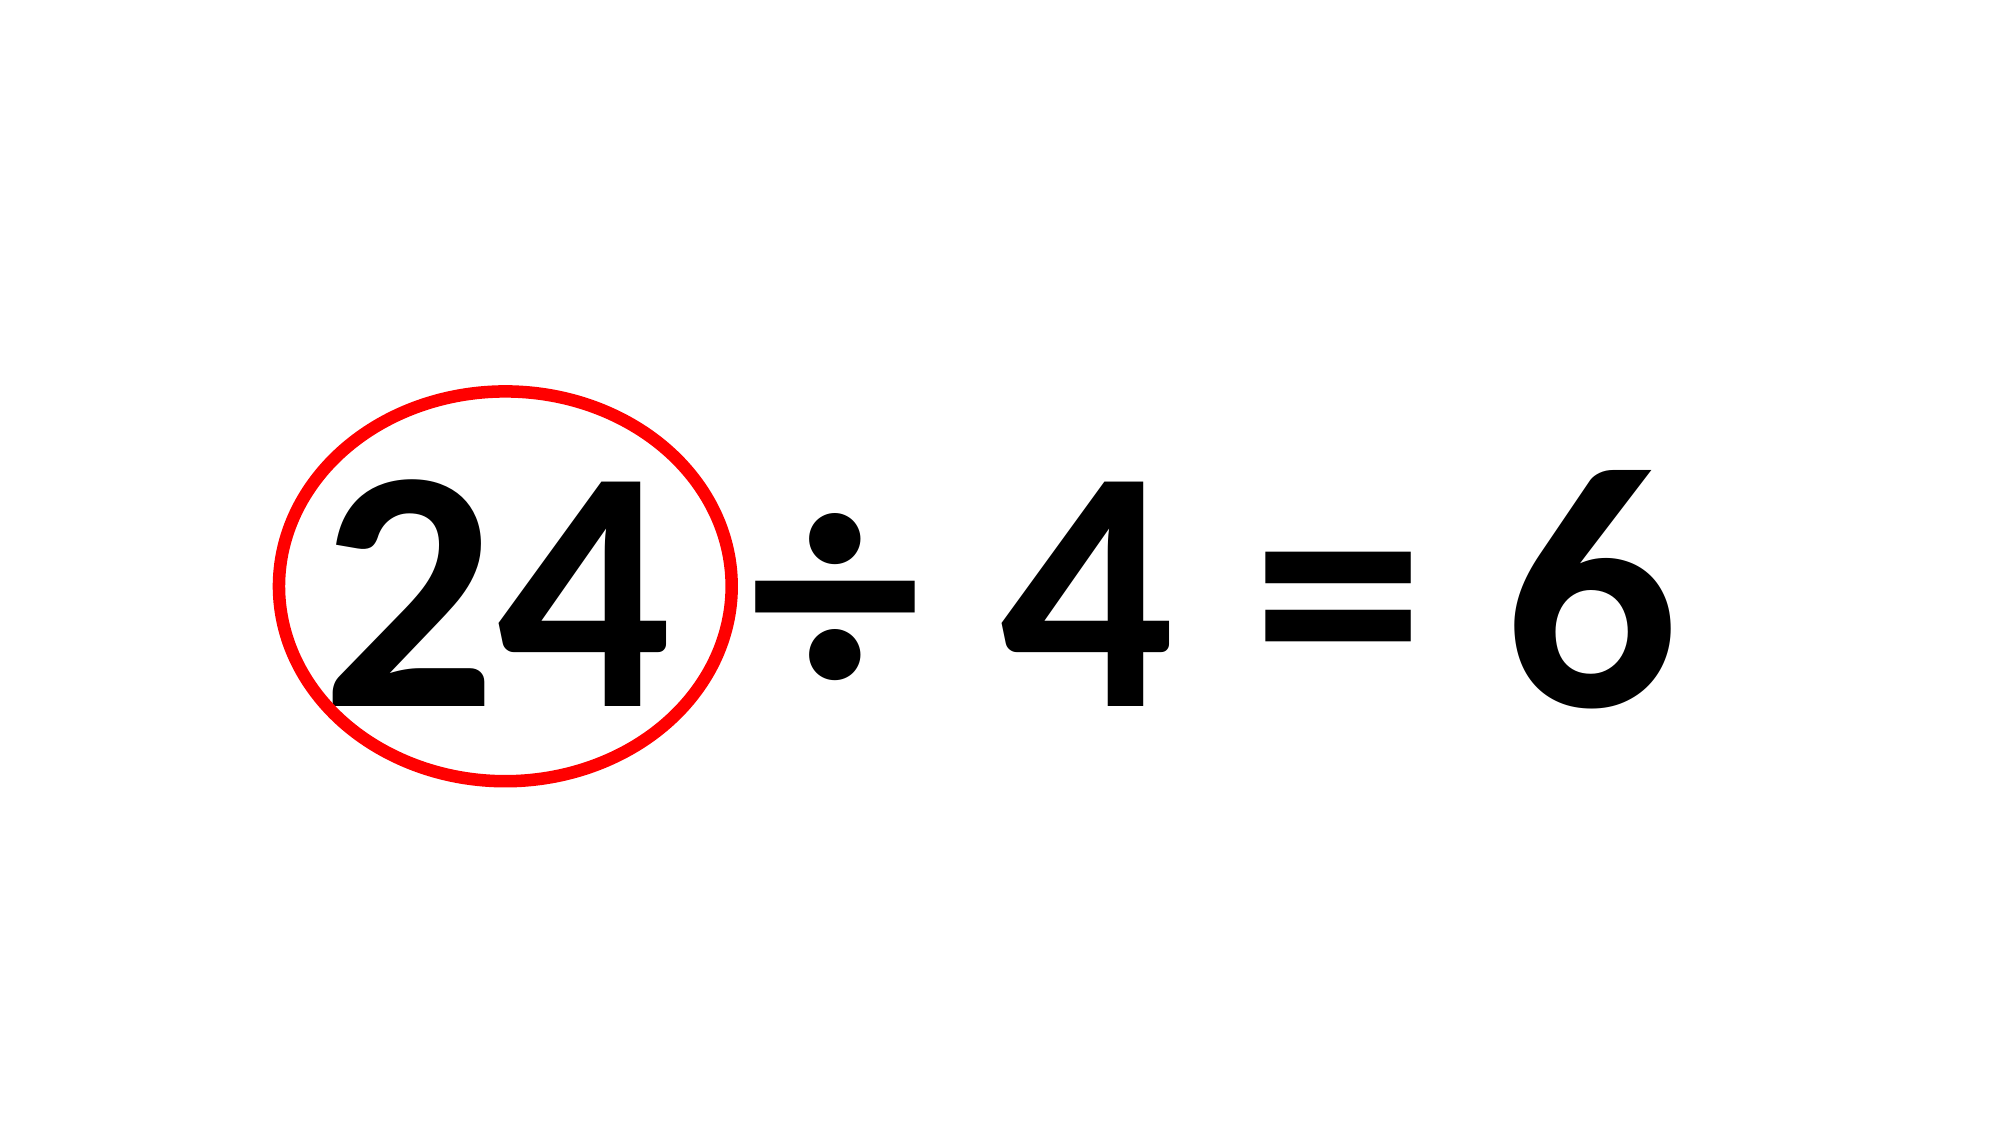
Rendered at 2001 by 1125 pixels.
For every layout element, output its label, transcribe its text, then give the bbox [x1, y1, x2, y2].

text_box 24 ÷ 4 = 6 [167, 324, 1834, 812]
text_box [276, 389, 734, 784]
